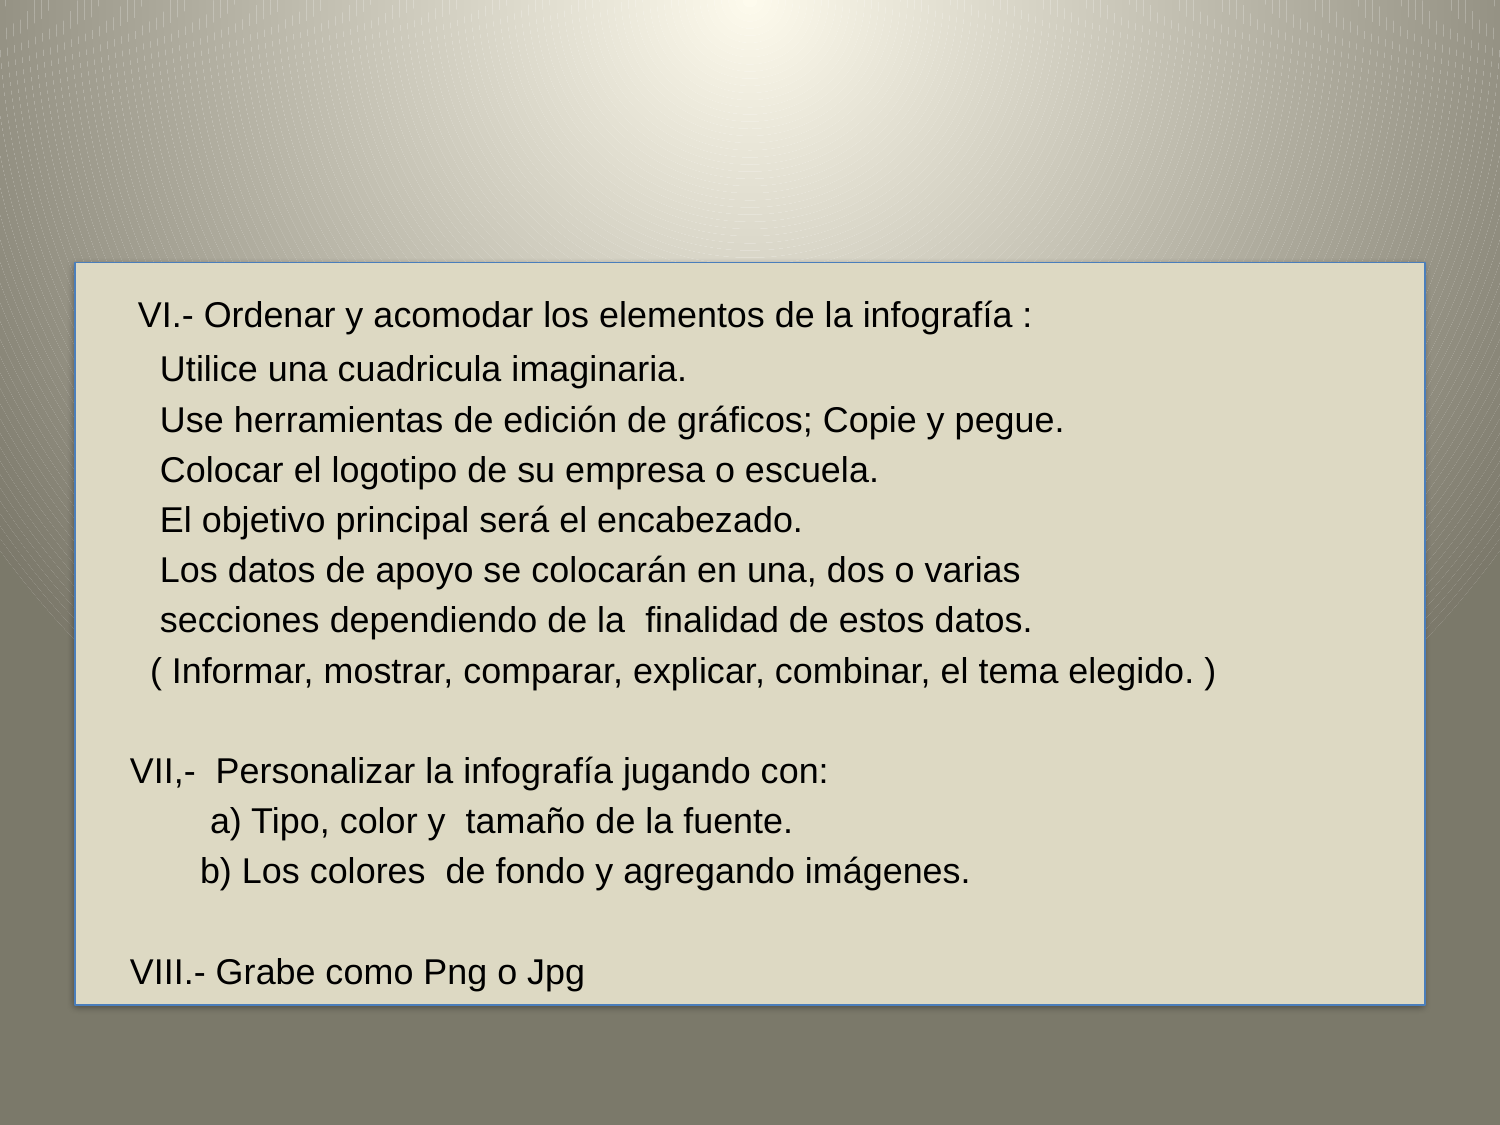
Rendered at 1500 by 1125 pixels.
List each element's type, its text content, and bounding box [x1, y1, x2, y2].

list VI.- Ordenar y acomodar los elementos de la infografía : Utilice una cuadricula imaginaria. Use herramientas de edición de gráficos; Copie y pegue. Colocar el logotipo de su empresa o escuela. El objetivo principal será el encabezado. Los datos de apoyo se colocarán en una, dos o varias secciones dependiendo de la finalidad de estos datos. ( Informar, mostrar, comparar, explicar, combinar, el tema elegido. ) VII,- Personalizar la infografía jugando con: a) Tipo, color y tamaño de la fuente. b) Los colores de fondo y agregando imágenes. VIII.- Grabe como Png o Jpg [74, 262, 1426, 1006]
